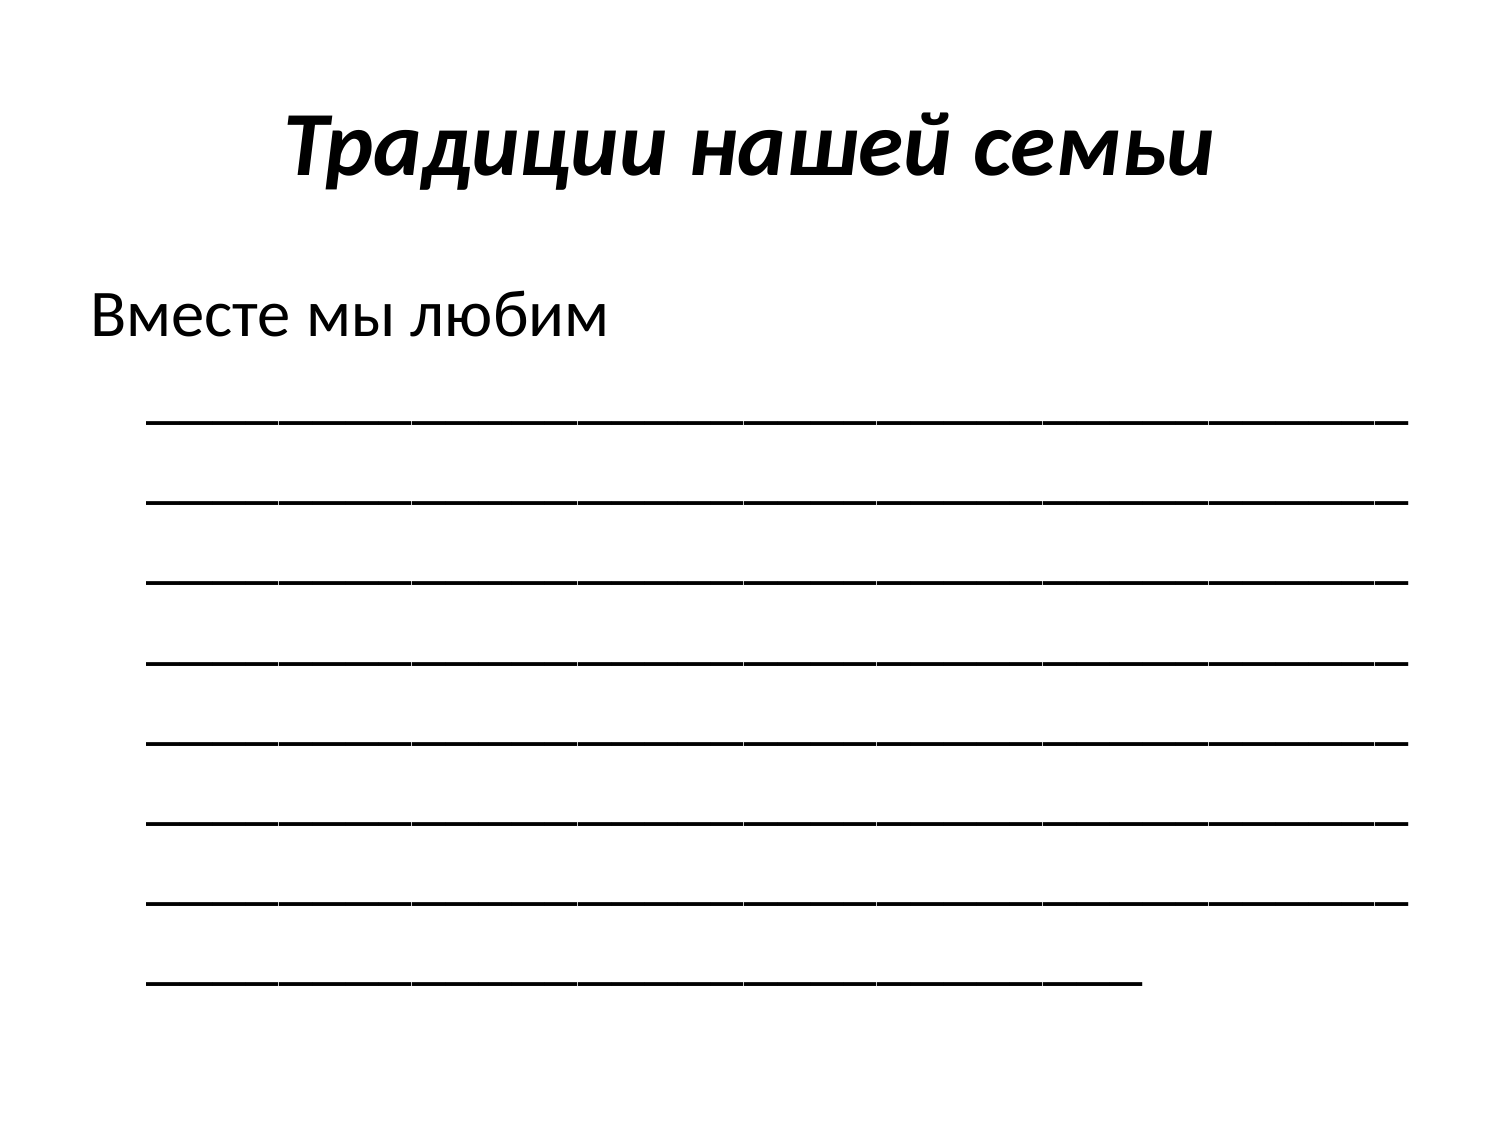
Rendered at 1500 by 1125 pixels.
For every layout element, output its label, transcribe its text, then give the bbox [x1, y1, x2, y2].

list Вместе мы любим ________________________________________________________________________________________________________________________________________________________________________________________________________________________________________________________________________________________________________ [75, 262, 1425, 1005]
title Традиции нашей семьи [75, 45, 1425, 233]
